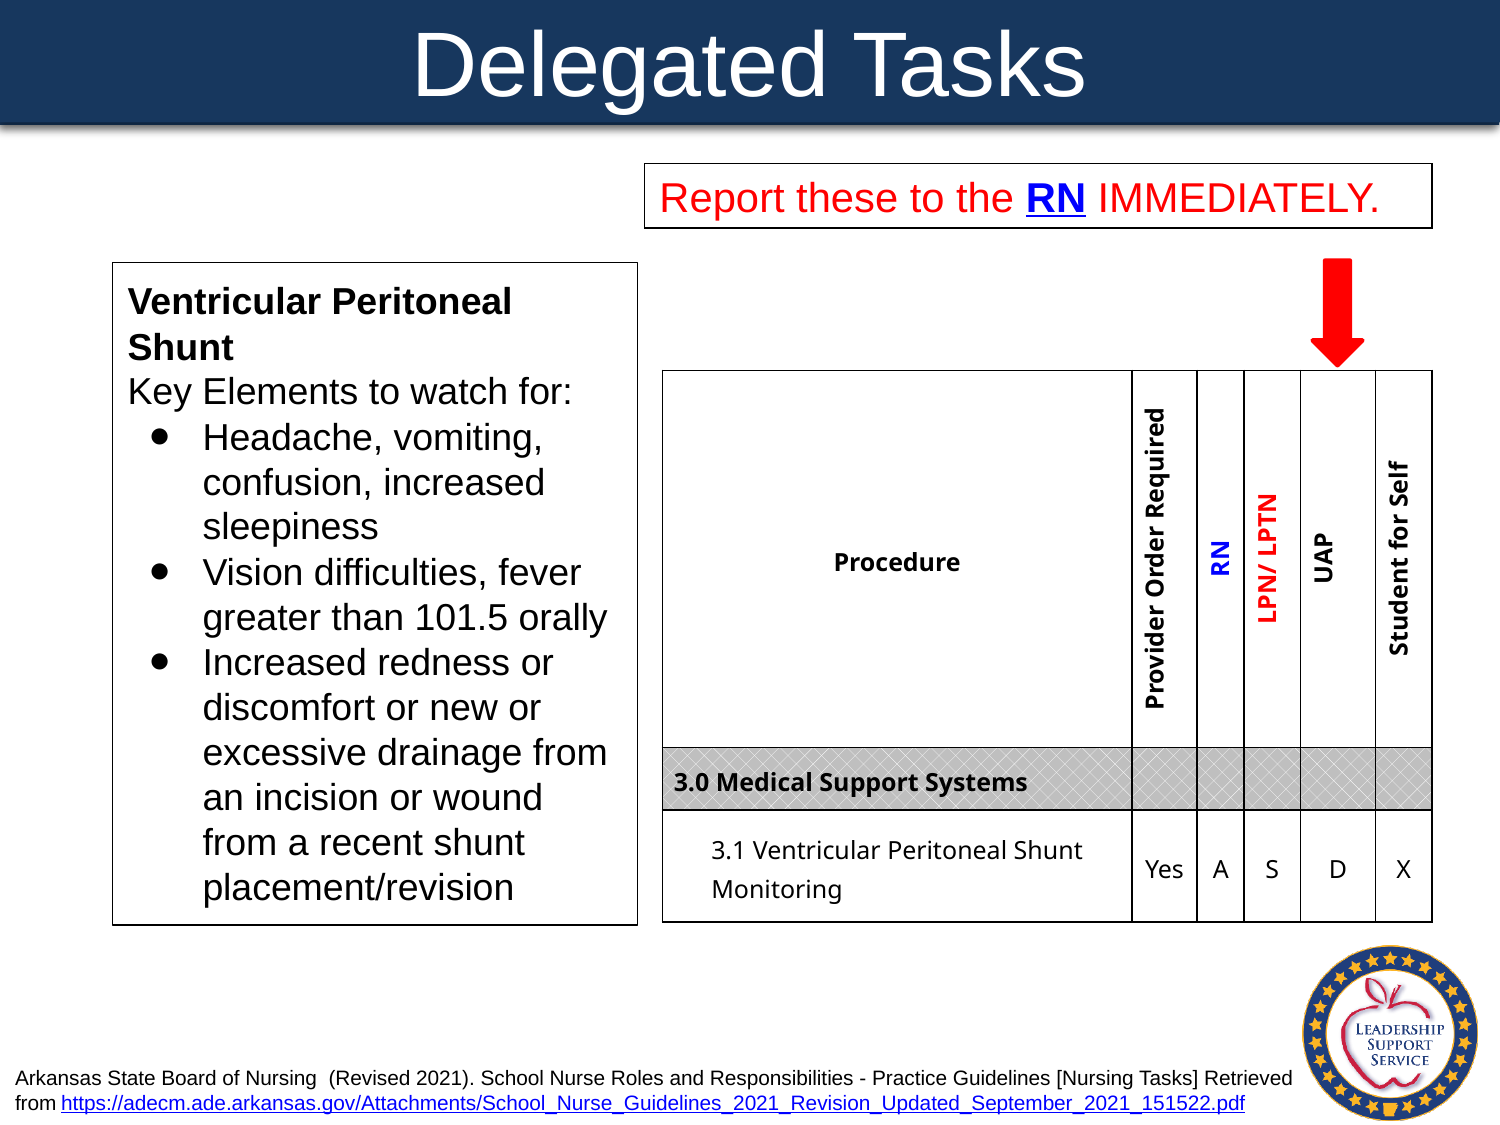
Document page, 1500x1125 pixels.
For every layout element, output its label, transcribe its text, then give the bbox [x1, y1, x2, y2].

text_box Arkansas State Board of Nursing (Revised 2021). School Nurse Roles and Responsibilities - Practice Guidelines [Nursing Tasks] Retrieved from https://adecm.ade.arkansas.gov/Attachments/School_Nurse_Guidelines_2021_Revision_Updated_September_2021_151522.pdf [0, 1049, 1298, 1125]
table_header RN [1198, 371, 1243, 747]
table_header [1198, 748, 1243, 809]
table_header Procedure [663, 371, 1131, 747]
table_cell D [1301, 811, 1375, 921]
table_cell A [1198, 811, 1243, 921]
table_header Provider Order Required [1133, 371, 1196, 747]
picture [1302, 945, 1478, 1121]
table_cell Yes [1133, 811, 1196, 921]
text_box Delegated Tasks [0, 0, 1500, 124]
table_header [1301, 748, 1375, 809]
table_header [1245, 748, 1300, 809]
table_header [1133, 748, 1196, 809]
table_cell 3.1 Ventricular Peritoneal Shunt Monitoring [663, 811, 1131, 921]
table_header 3.0 Medical Support Systems [663, 748, 1131, 809]
text_box Ventricular Peritoneal Shunt Key Elements to watch for: Headache, vomiting, confusion, increased sleepiness Vision difficulties, fever greater than 101.5 orally Increased redness or discomfort or new or excessive drainage from an incision or wound from a recent shunt placement/revision [112, 262, 638, 925]
table_header Student for Self [1376, 371, 1431, 747]
table_header [1376, 748, 1431, 809]
table_header UAP [1301, 371, 1375, 747]
table_header LPN/ LPTN [1245, 371, 1300, 747]
text_box [1310, 258, 1365, 368]
text_box Report these to the RN IMMEDIATELY. [644, 163, 1432, 229]
table_cell X [1376, 811, 1431, 921]
table_cell S [1245, 811, 1300, 921]
